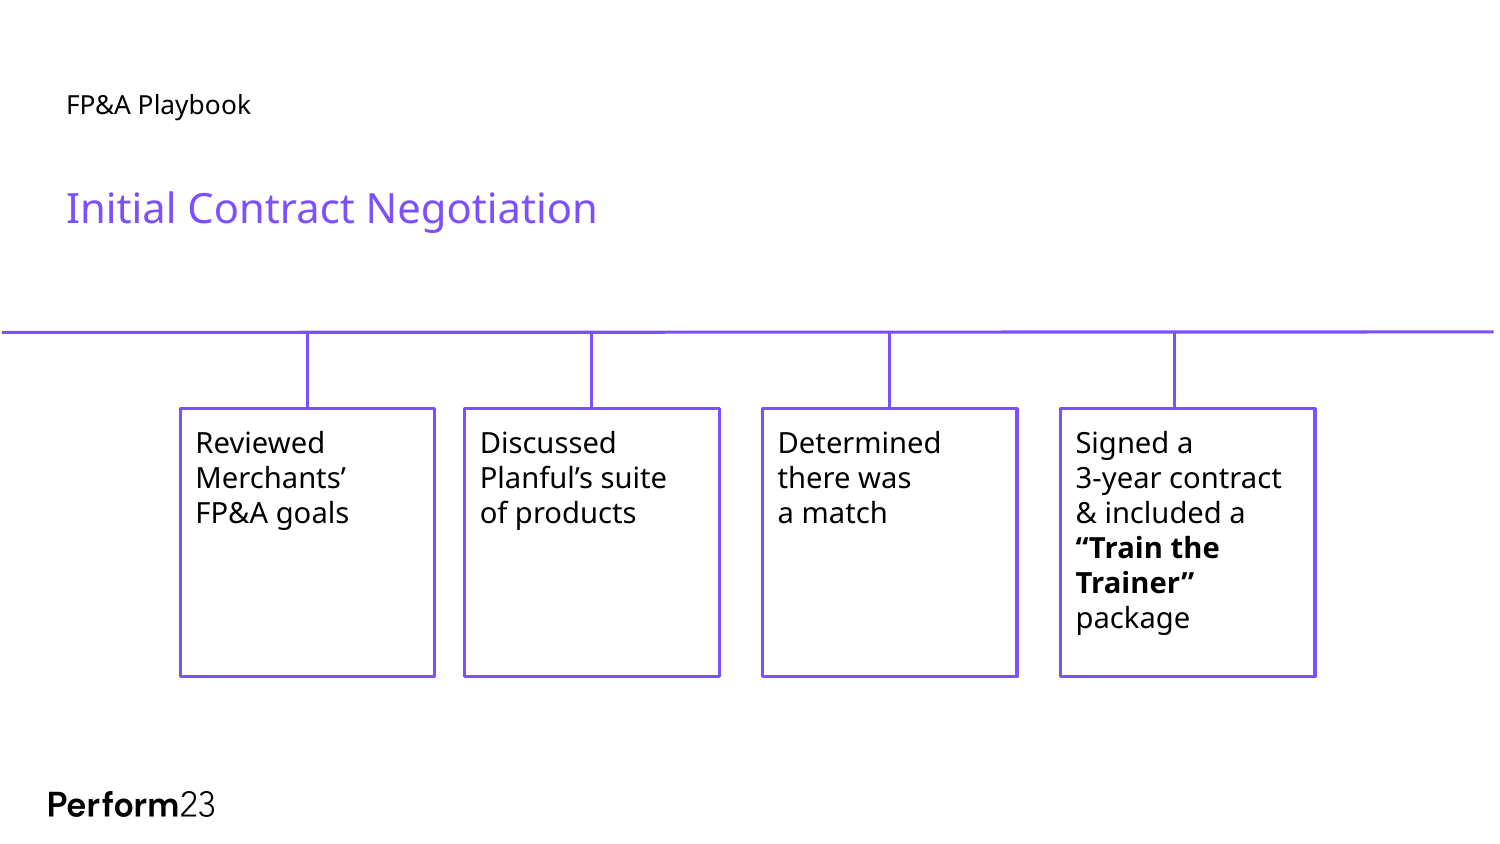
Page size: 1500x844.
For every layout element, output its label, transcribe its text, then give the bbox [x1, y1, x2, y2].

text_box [180, 330, 1316, 677]
title FP&A Playbook [51, 72, 1449, 167]
picture [49, 791, 214, 817]
title Initial Contract Negotiation [51, 166, 1364, 261]
